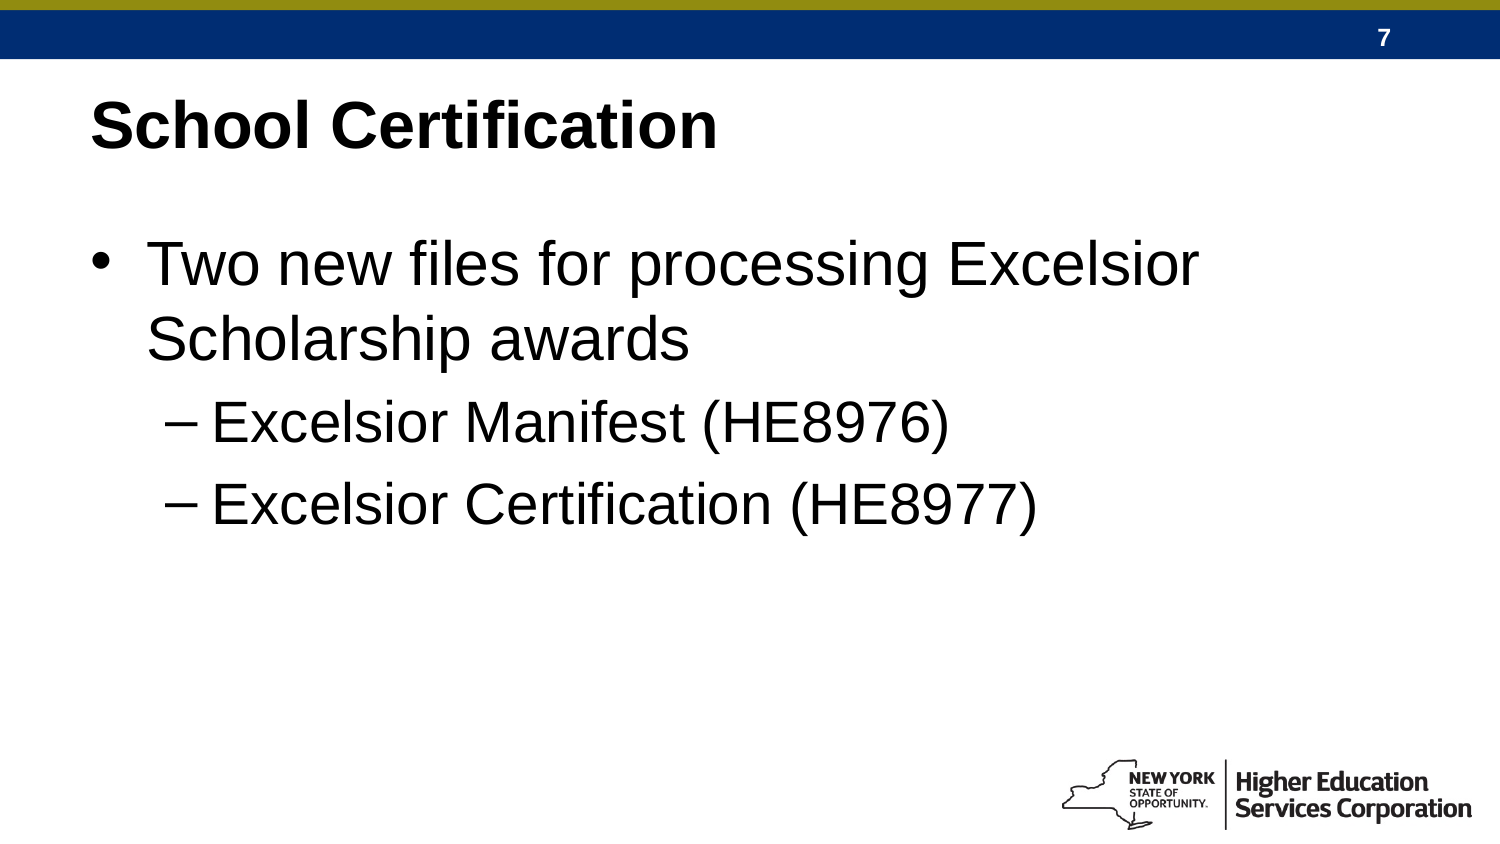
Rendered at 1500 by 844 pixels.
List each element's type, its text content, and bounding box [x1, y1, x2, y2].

list Two new files for processing Excelsior Scholarship awards Excelsior Manifest (HE8976) Excelsior Certification (HE8977) [75, 215, 1425, 760]
picture [1062, 759, 1472, 830]
title School Certification [75, 52, 1425, 193]
